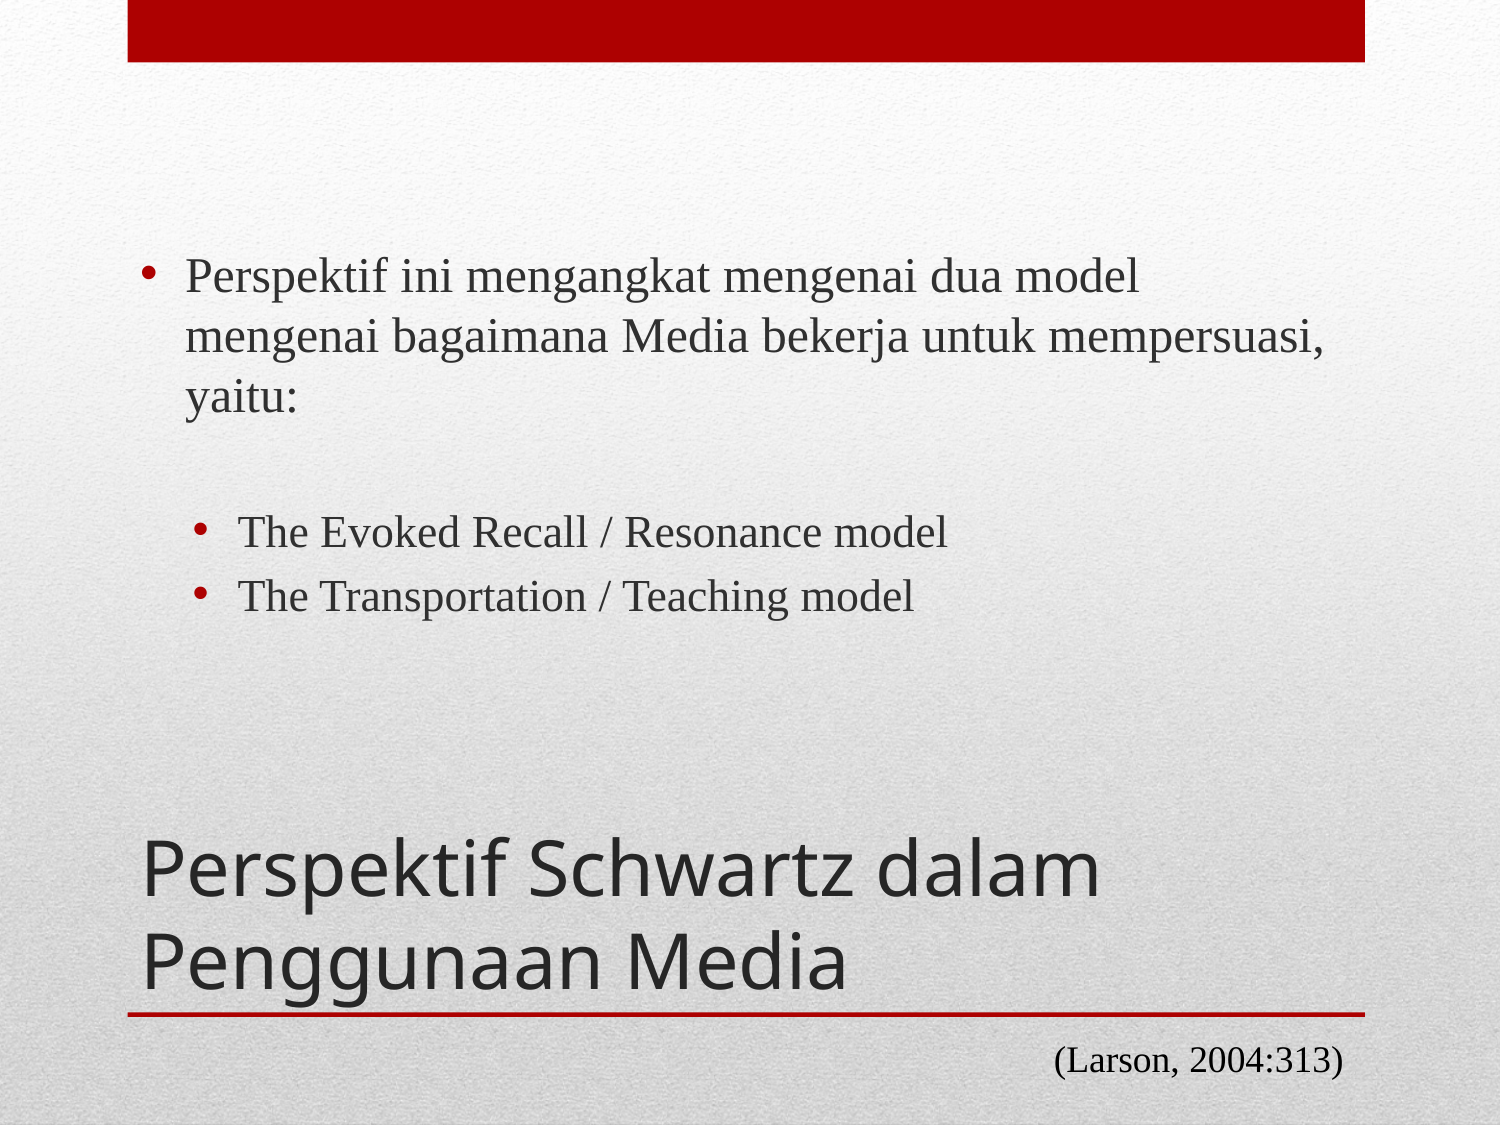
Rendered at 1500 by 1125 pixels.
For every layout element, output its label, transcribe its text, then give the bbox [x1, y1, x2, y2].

list Perspektif ini mengangkat mengenai dua model mengenai bagaimana Media bekerja untuk mempersuasi, yaitu: The Evoked Recall / Resonance model The Transportation / Teaching model [125, 112, 1363, 750]
title Perspektif Schwartz dalam Penggunaan Media [125, 750, 1238, 1013]
text_box (Larson, 2004:313) [1038, 1027, 1359, 1088]
